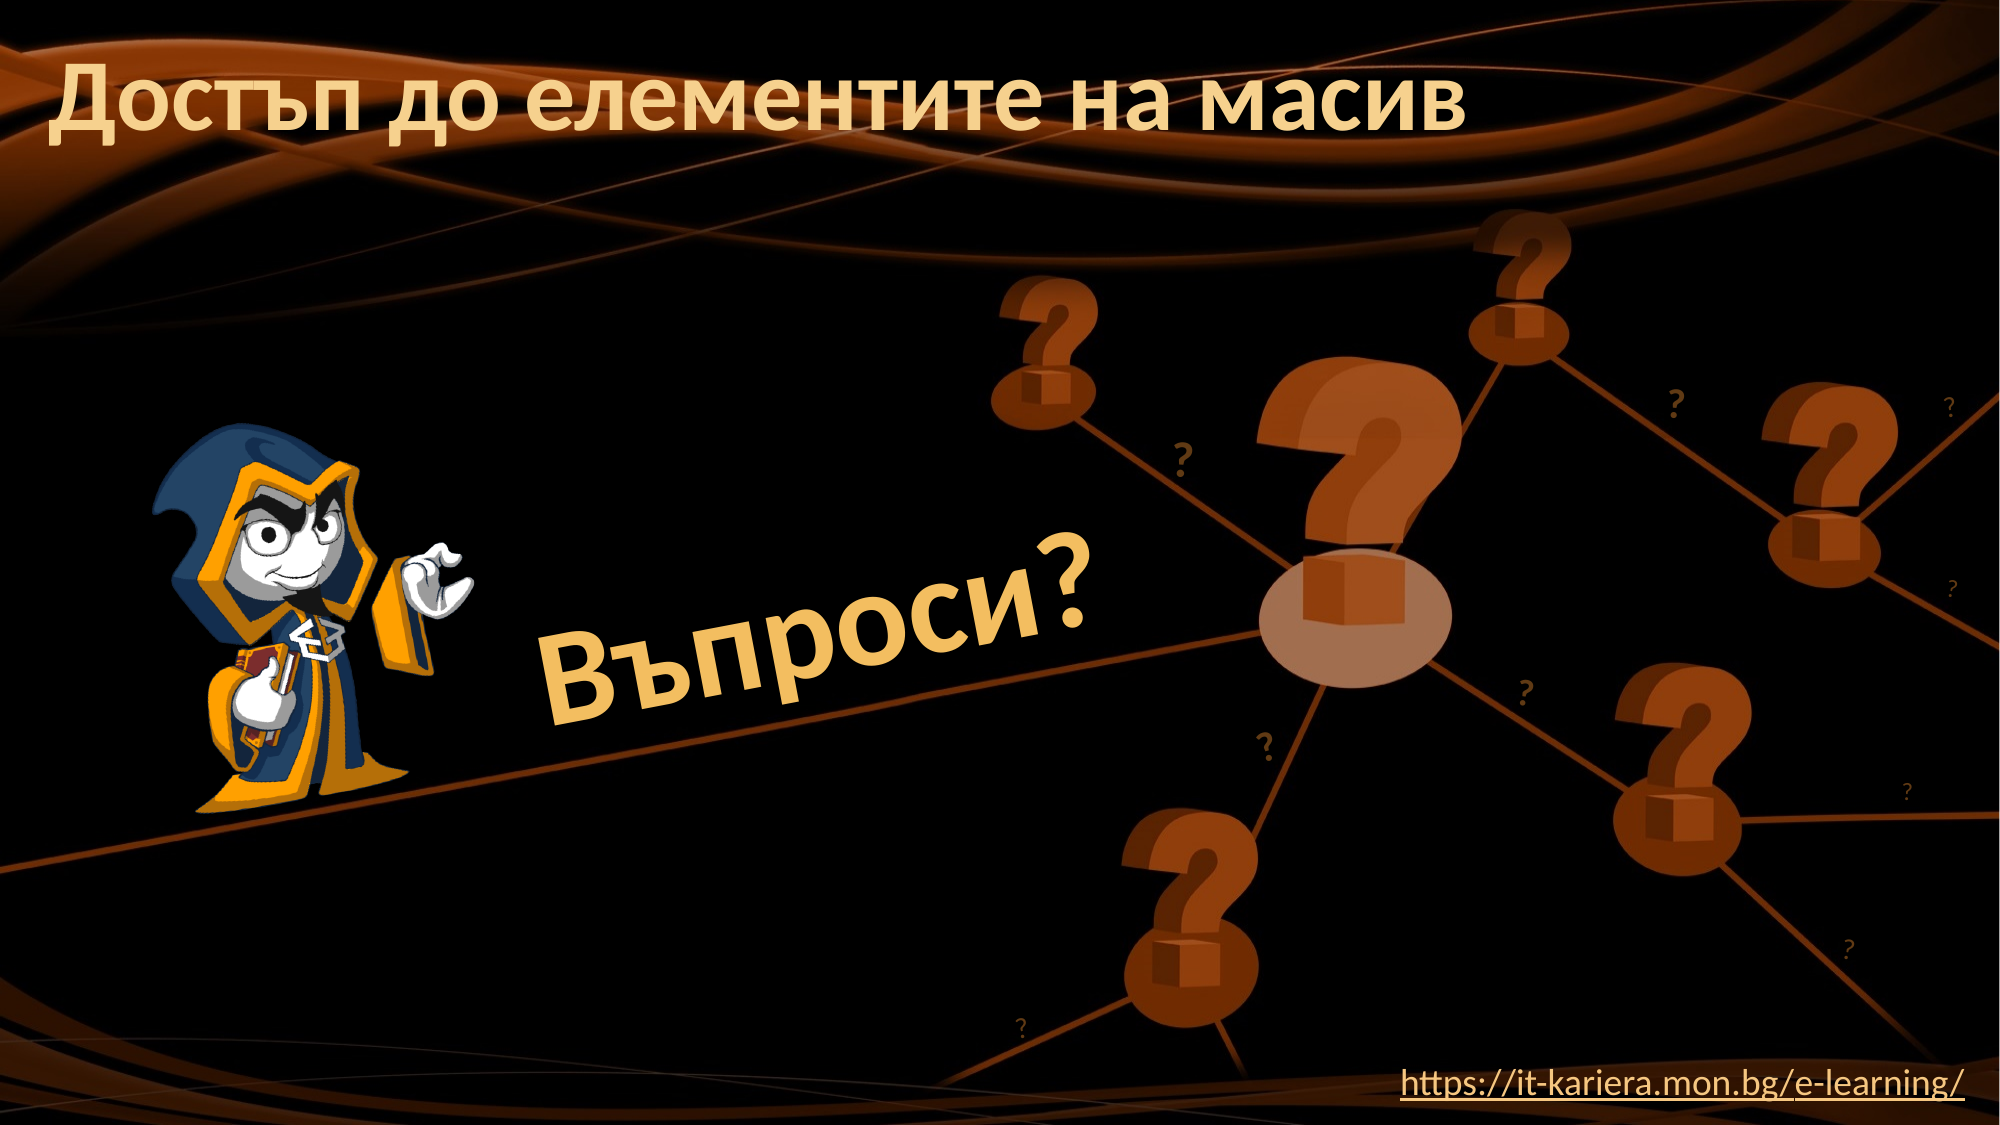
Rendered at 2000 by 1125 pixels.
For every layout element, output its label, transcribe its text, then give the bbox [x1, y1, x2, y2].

list https://it-kariera.mon.bg/e-learning/ [250, 1050, 1971, 1108]
picture [0, 0, 2000, 1125]
title Достъп до елементите на масив [30, 6, 1971, 189]
